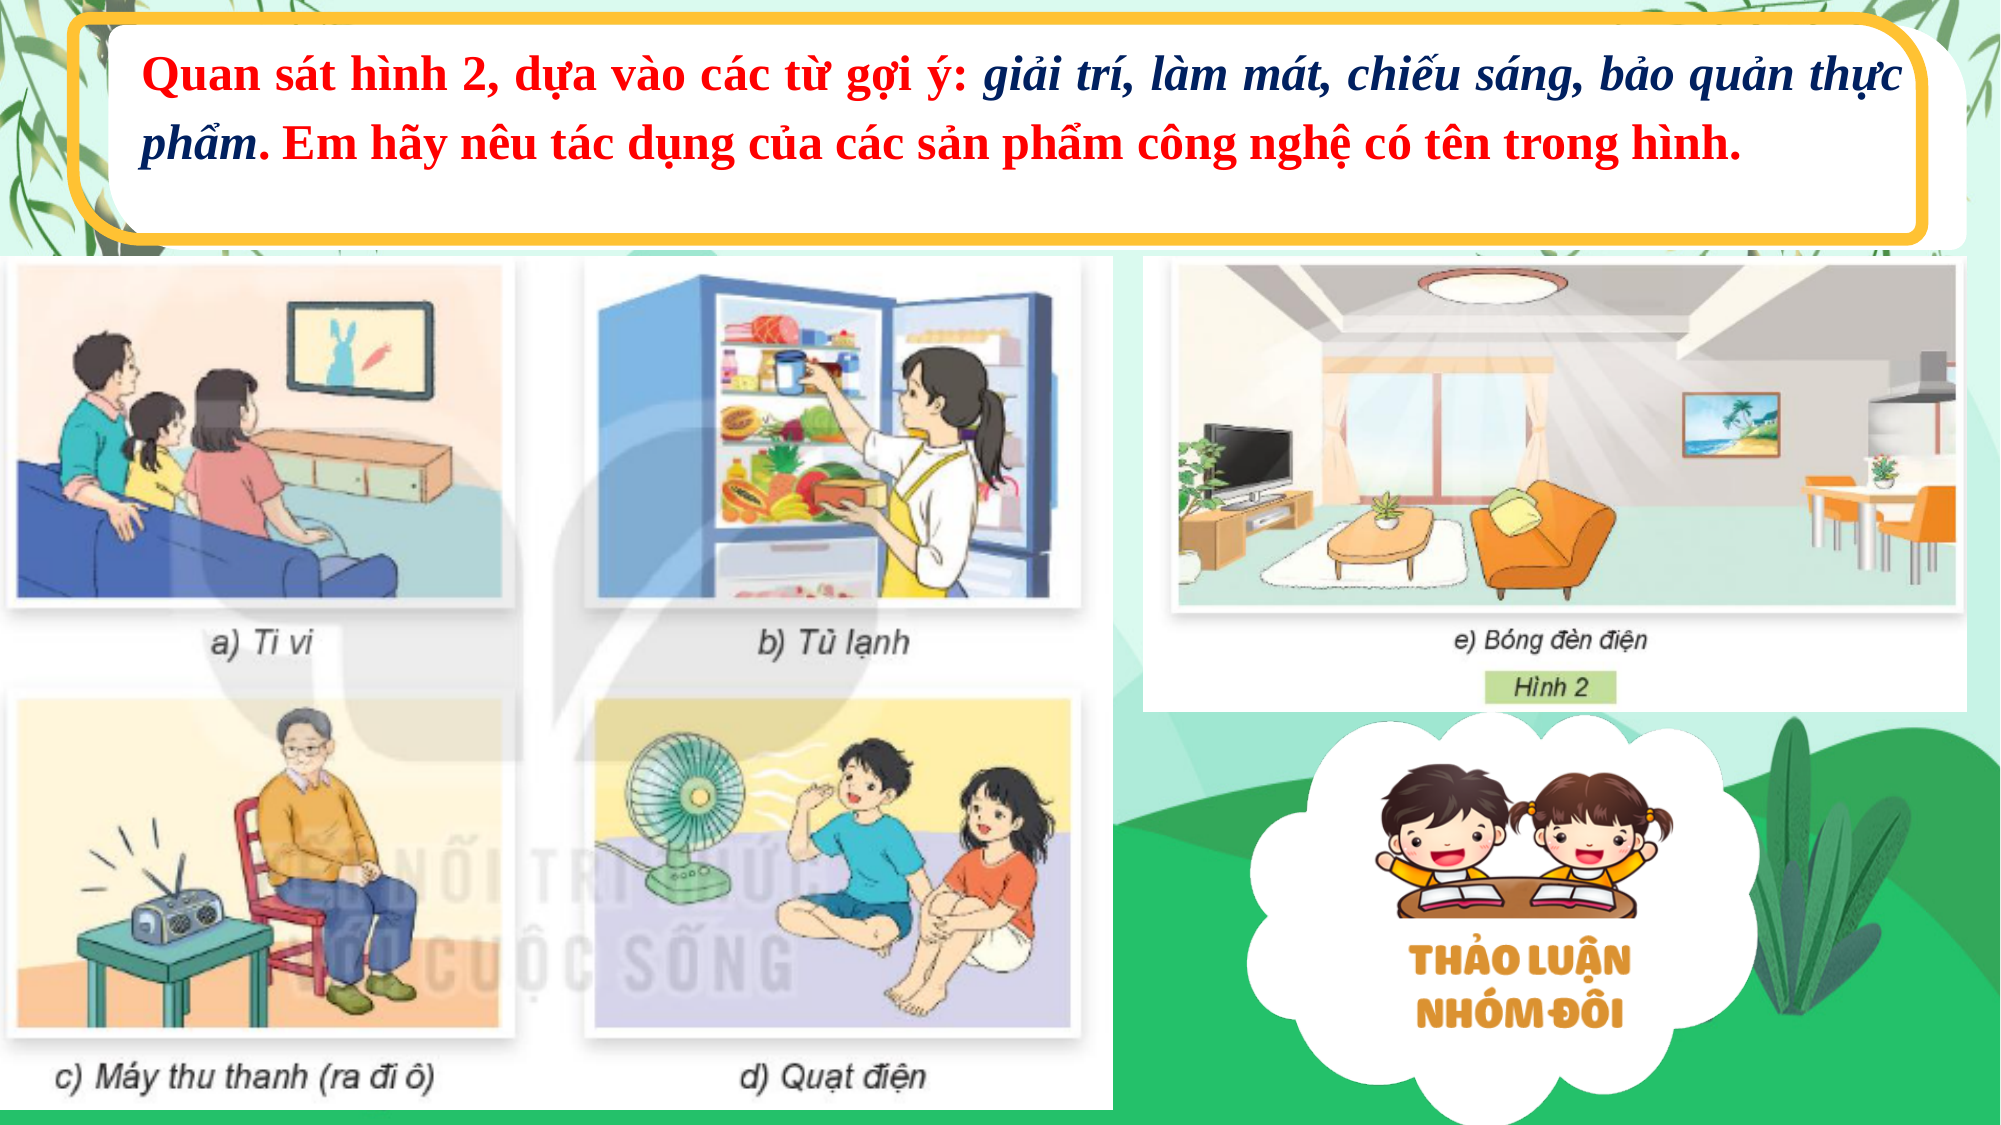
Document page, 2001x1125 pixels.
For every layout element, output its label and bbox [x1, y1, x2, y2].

text_box [73, 18, 1967, 250]
picture [0, 0, 2001, 1125]
